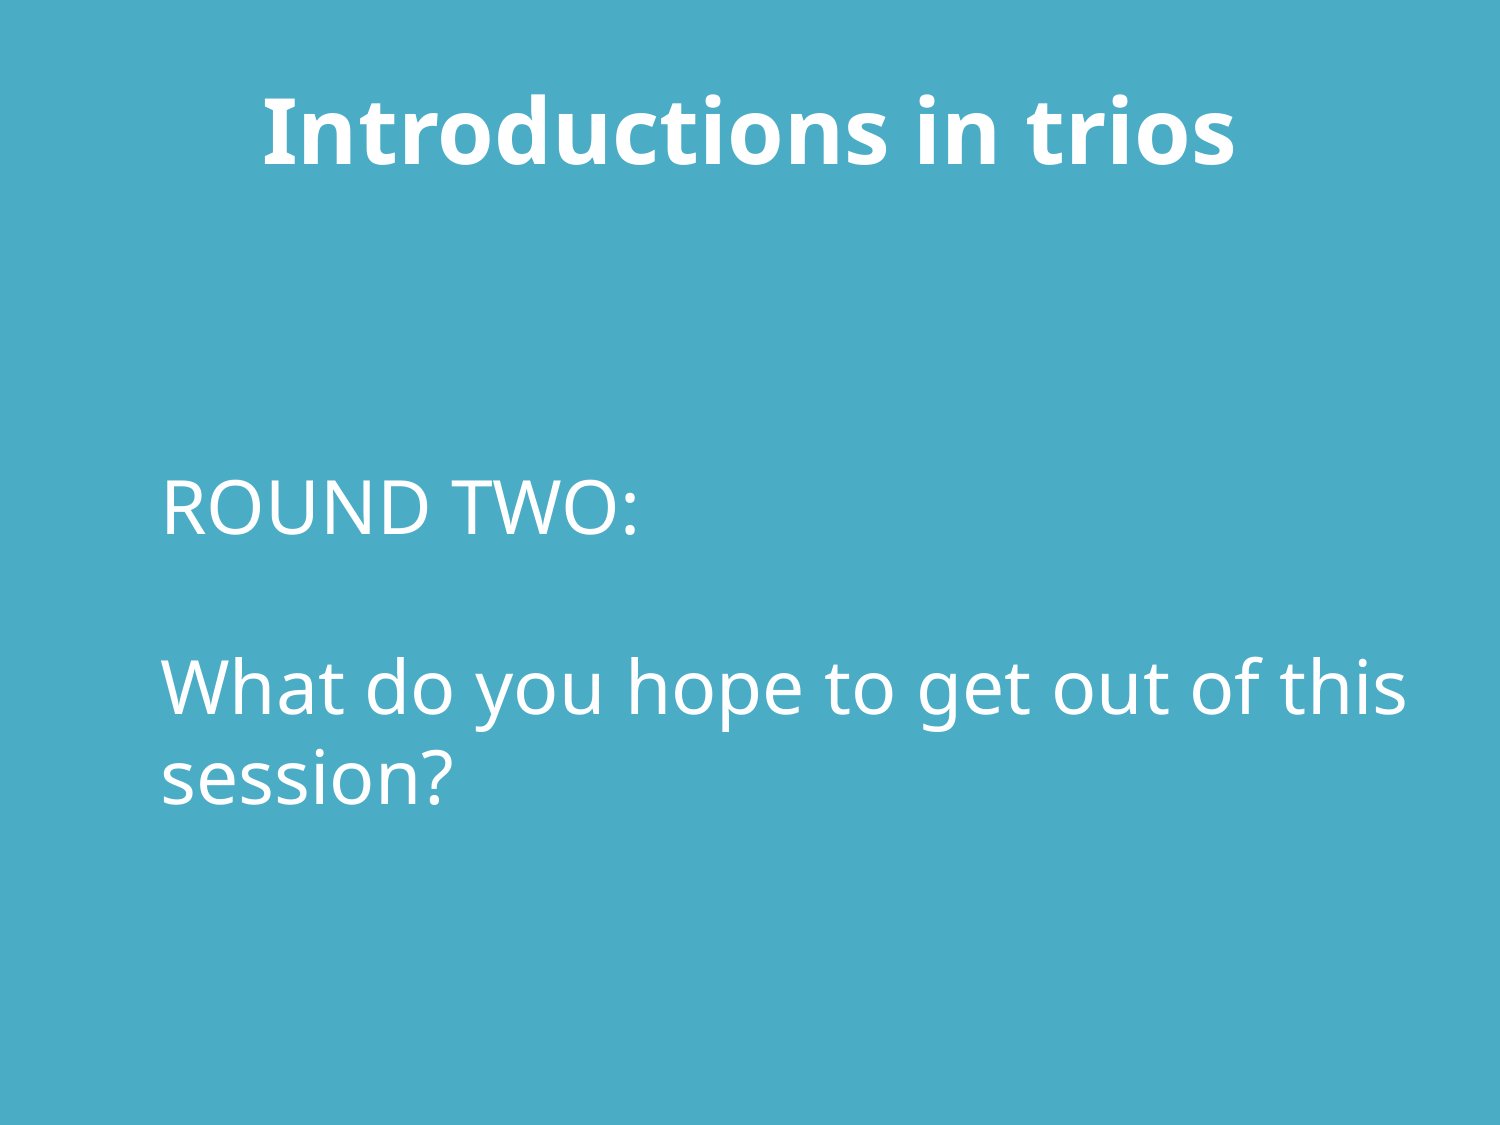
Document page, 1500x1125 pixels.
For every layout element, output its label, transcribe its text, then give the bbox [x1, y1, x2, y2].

text_box Introductions in trios [0, 35, 1500, 341]
text_box ROUND TWO: What do you hope to get out of this session? [145, 452, 1476, 827]
